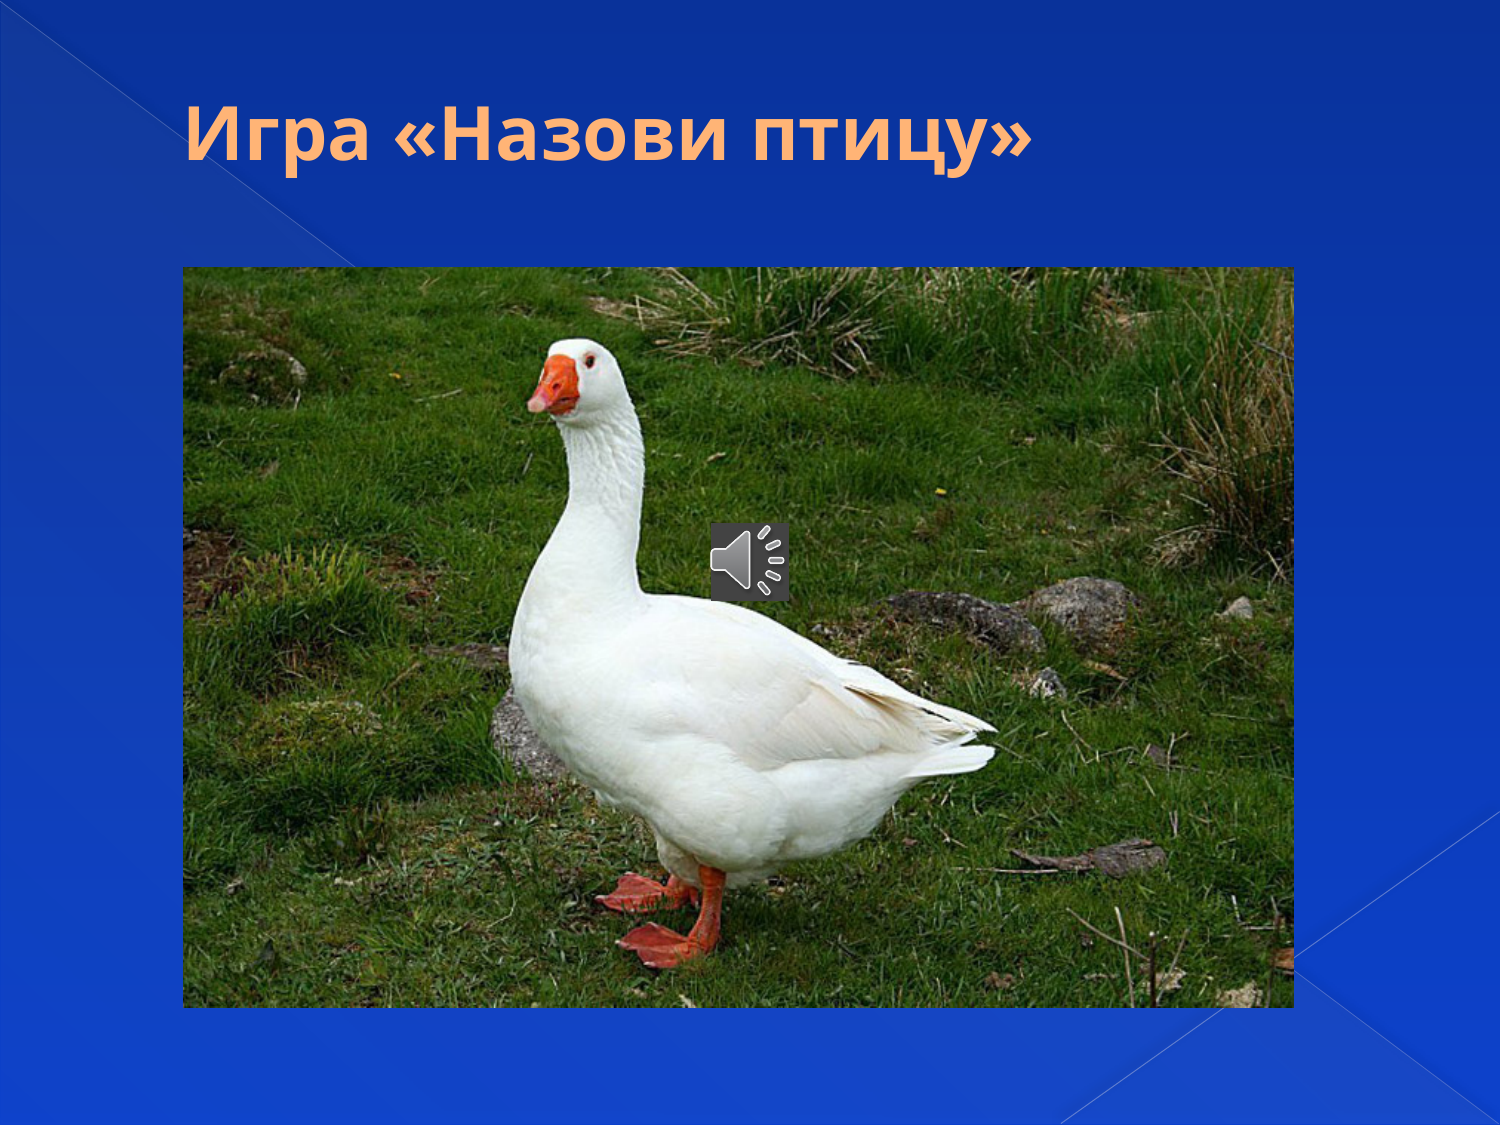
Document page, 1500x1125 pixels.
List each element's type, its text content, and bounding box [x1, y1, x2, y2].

title Игра «Назови птицу» [88, 43, 1439, 218]
picture [182, 266, 1295, 1008]
